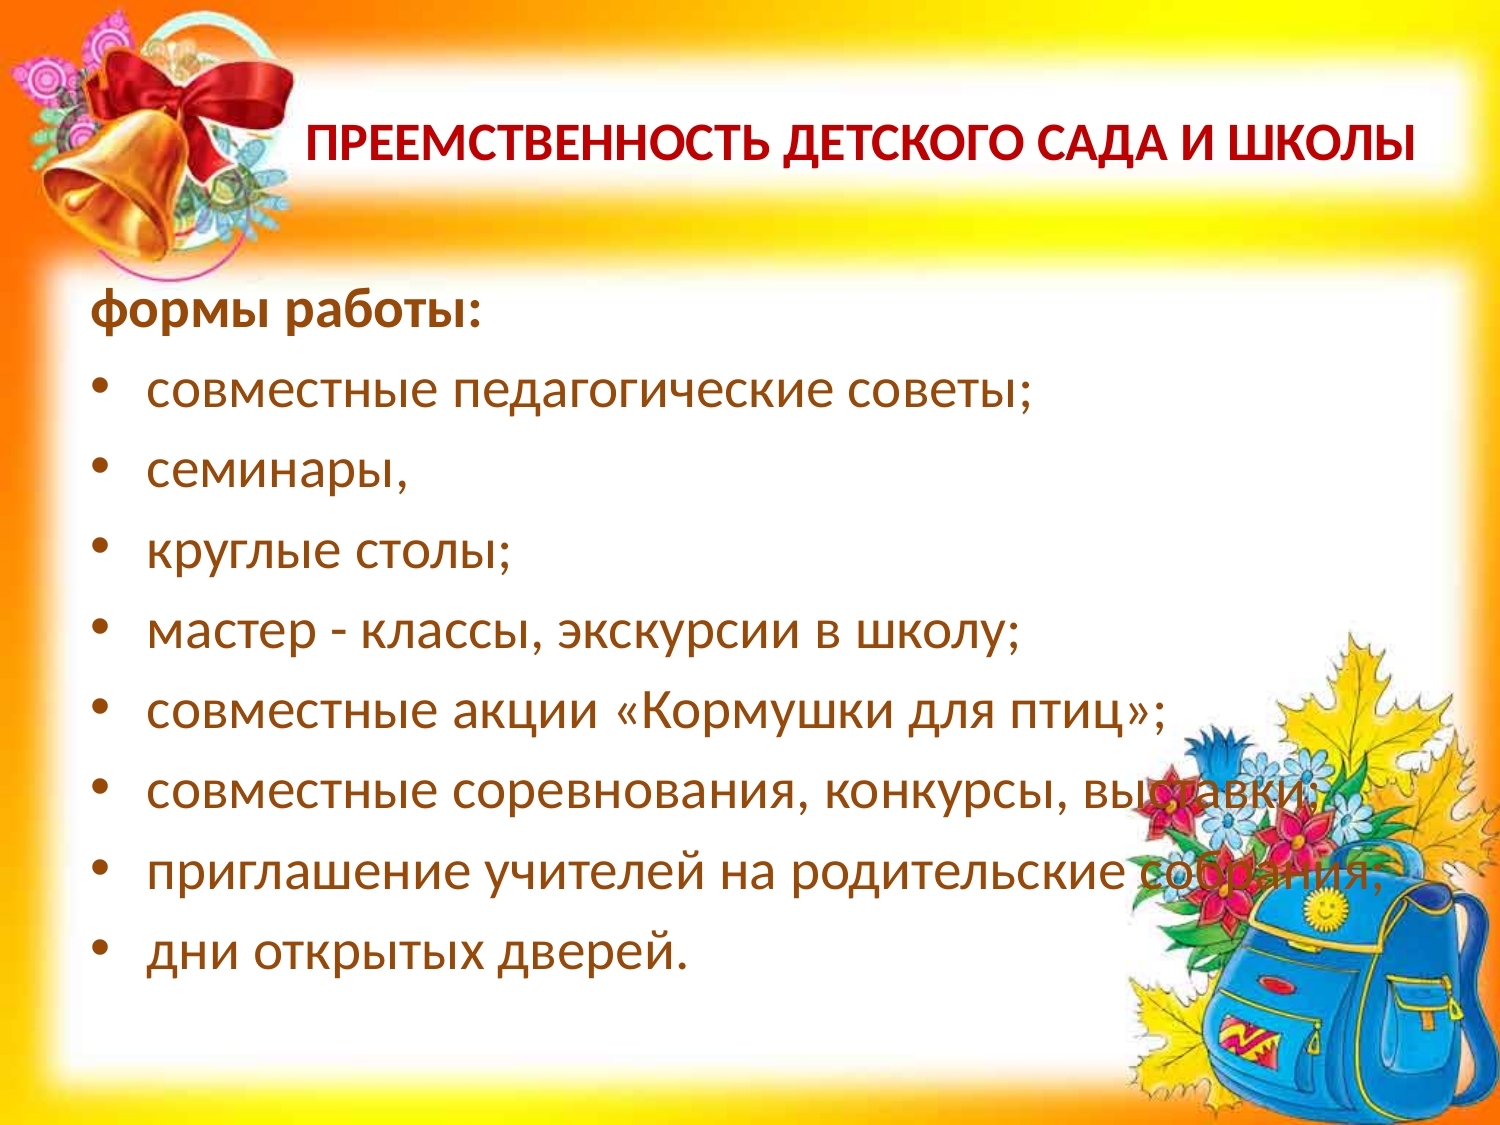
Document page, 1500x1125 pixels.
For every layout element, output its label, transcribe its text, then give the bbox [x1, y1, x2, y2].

title ПРЕЕМСТВЕННОСТЬ ДЕТСКОГО САДА И ШКОЛЫ [253, 45, 1471, 233]
list формы работы: совместные педагогические советы; семинары, круглые столы; мастер - классы, экскурсии в школу; совместные акции «Кормушки для птиц»; совместные соревнования, конкурсы, выставки; приглашение учителей на родительские собрания; дни открытых дверей. [75, 262, 1425, 1005]
picture [0, 0, 1500, 1125]
